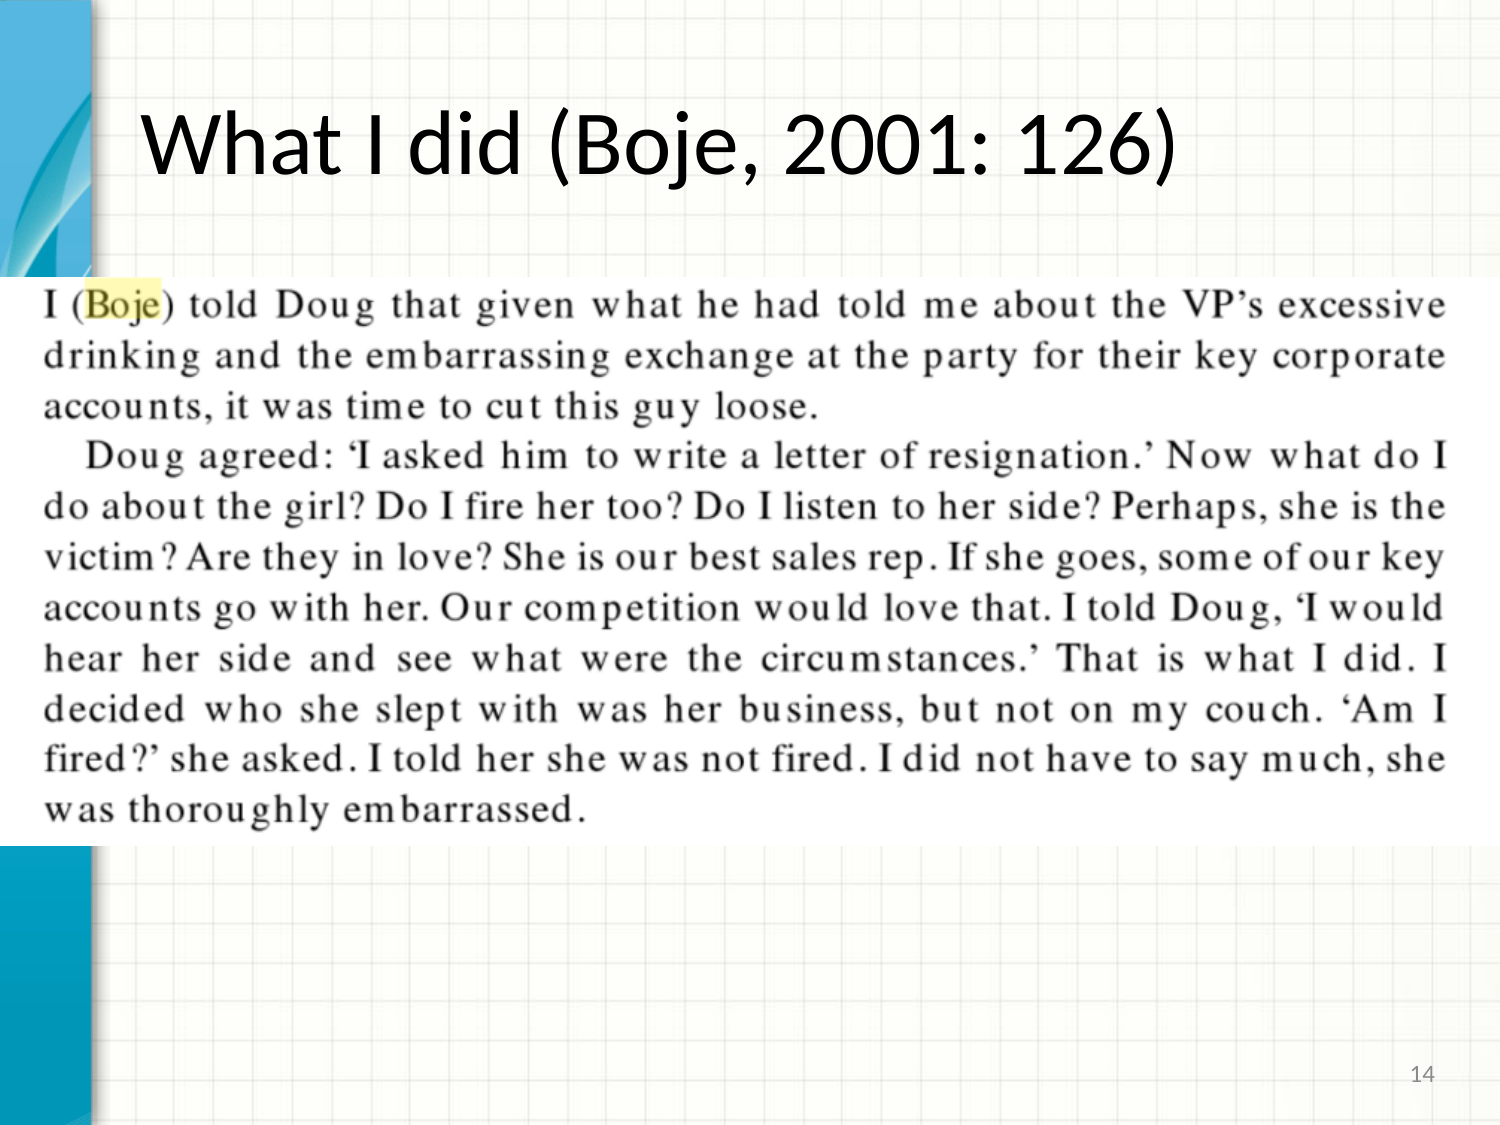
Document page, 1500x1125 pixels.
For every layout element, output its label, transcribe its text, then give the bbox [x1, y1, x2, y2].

slide_number 14 [1100, 1042, 1450, 1103]
title What I did (Boje, 2001: 126) [125, 44, 1450, 232]
picture [0, 0, 1500, 1125]
